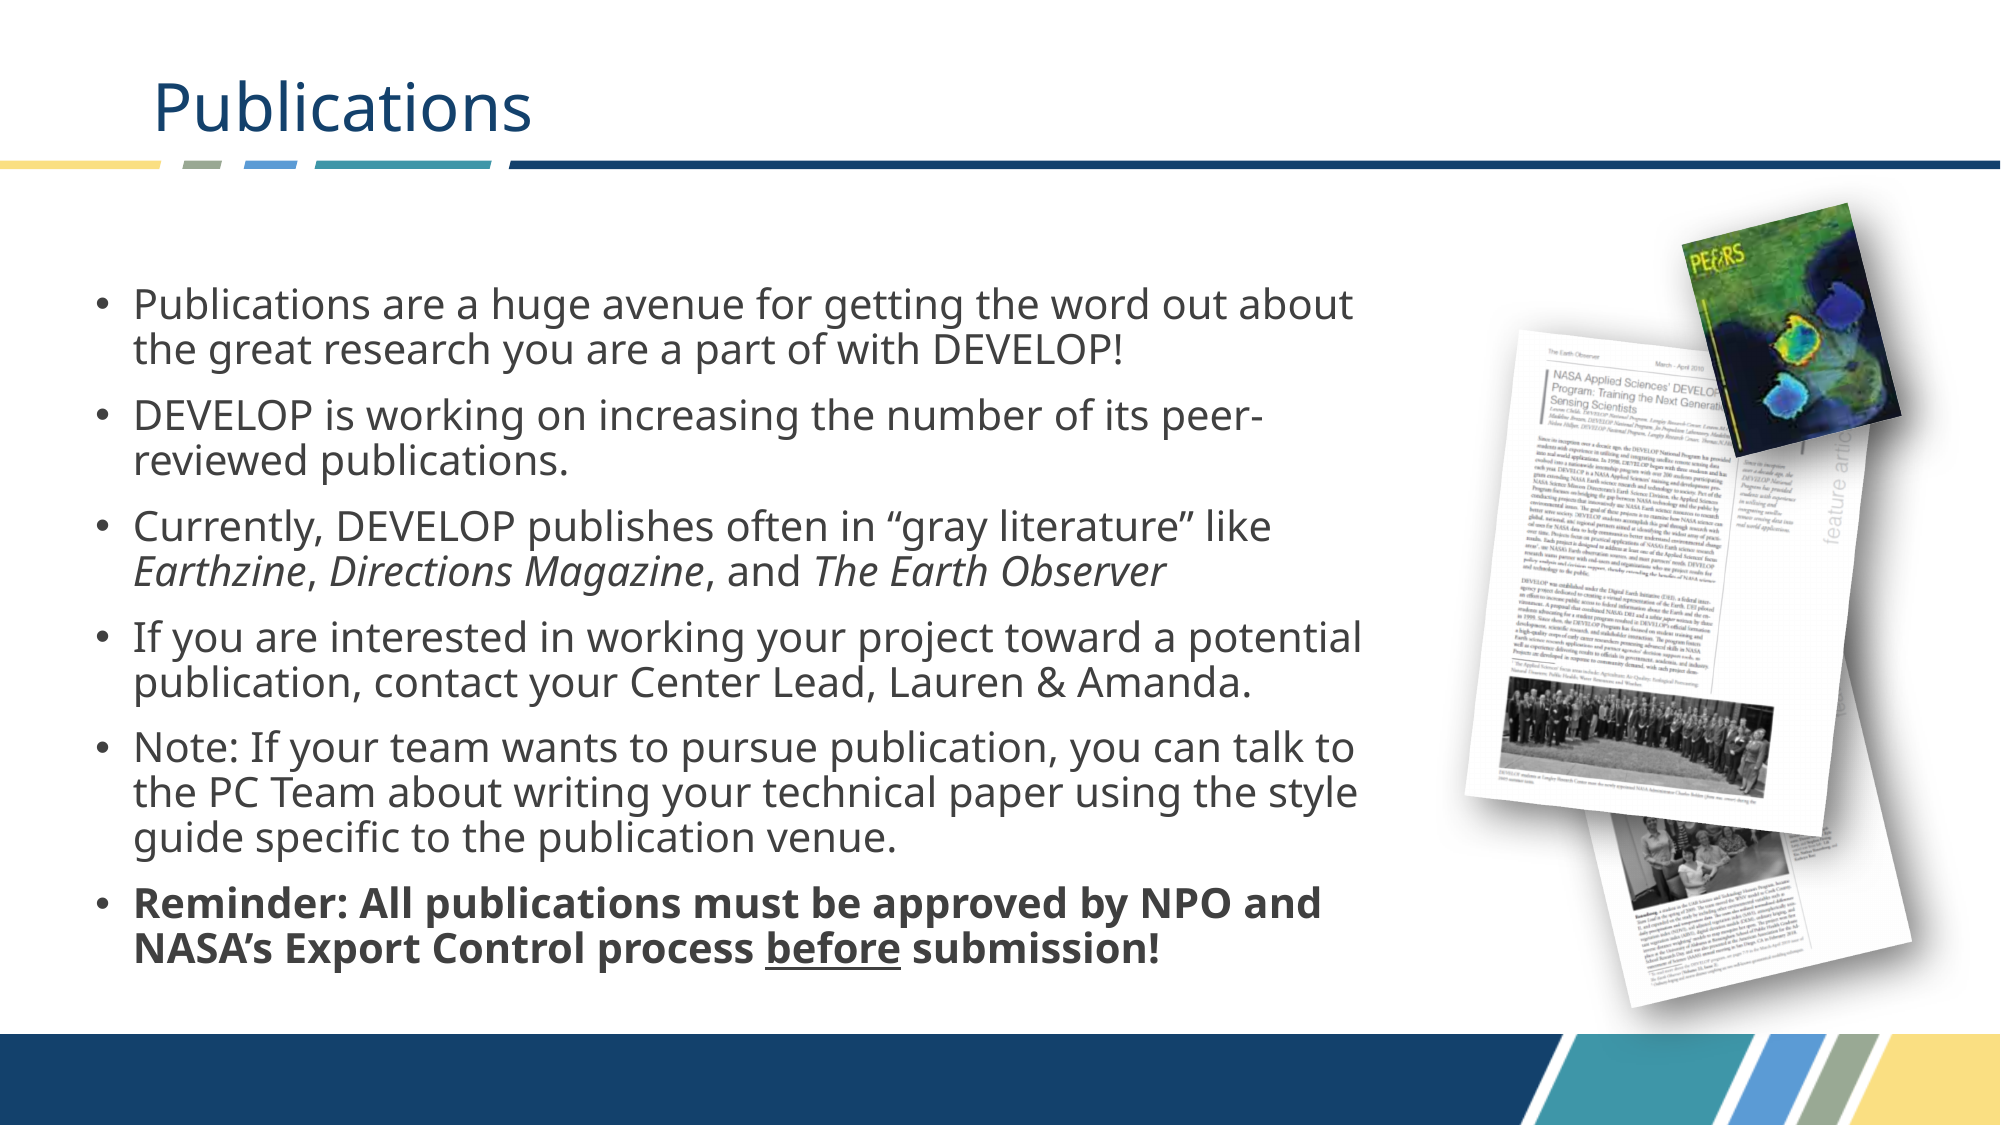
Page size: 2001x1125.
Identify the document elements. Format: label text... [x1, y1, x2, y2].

picture [0, 1034, 2000, 1125]
title Publications [137, 59, 1863, 161]
picture [1465, 203, 1911, 1007]
list Publications are a huge avenue for getting the word out about the great research you are a part of with DEVELOP! DEVELOP is working on increasing the number of its peer-reviewed publications. Currently, DEVELOP publishes often in “gray literature” like Earthzine, Directions Magazine, and The Earth Observer If you are interested in working your project toward a potential publication, contact your Center Lead, Lauren & Amanda. Note: If your team wants to pursue publication, you can talk to the PC Team about writing your technical paper using the style guide specific to the publication venue. Reminder: All publications must be approved by NPO and NASA’s Export Control process before submission! [80, 276, 1428, 1008]
